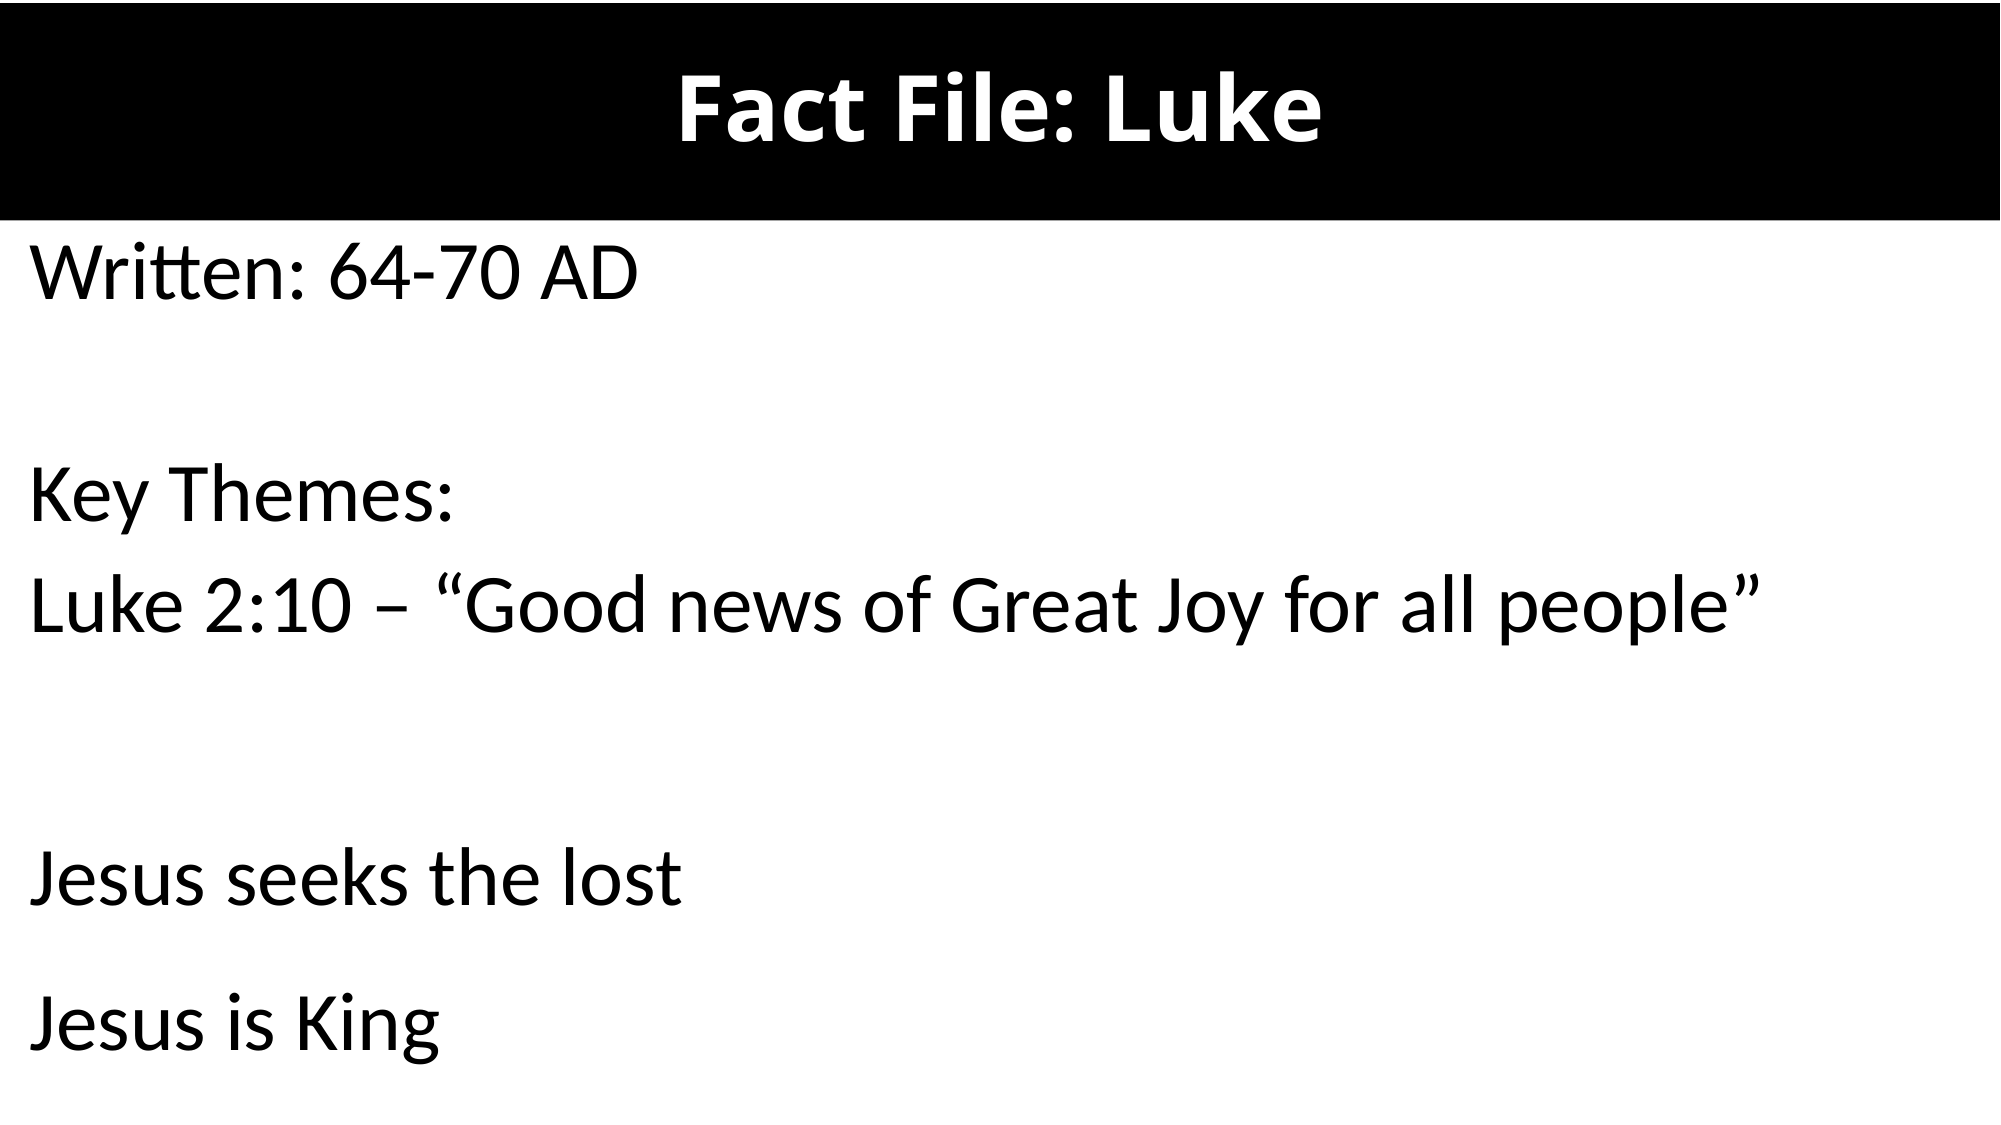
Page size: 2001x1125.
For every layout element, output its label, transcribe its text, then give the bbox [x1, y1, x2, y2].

title Fact File: Luke [0, 3, 2000, 221]
list Written: 64-70 AD Key Themes: Luke 2:10 – “Good news of Great Joy for all people” Jesus seeks the lost Jesus is King [14, 220, 1986, 1093]
